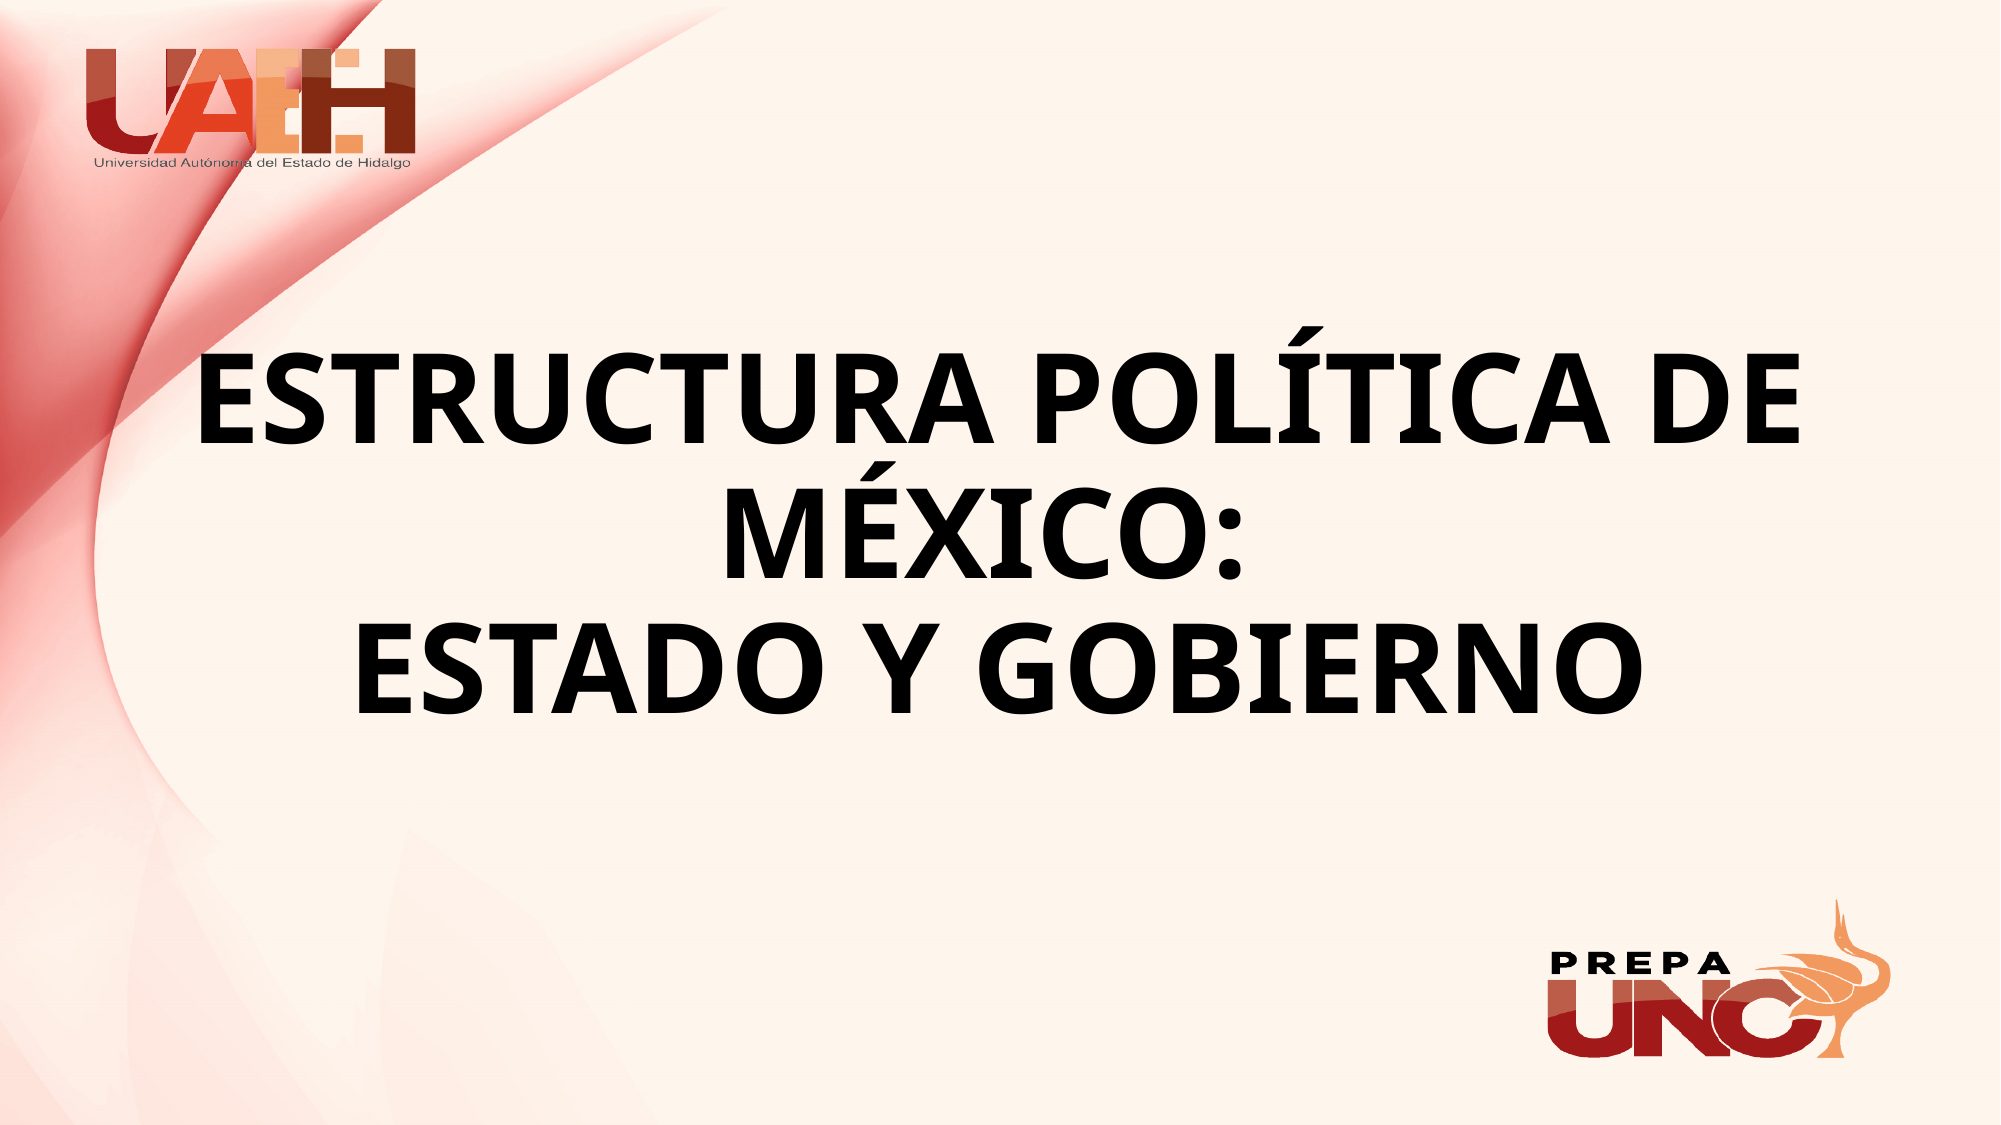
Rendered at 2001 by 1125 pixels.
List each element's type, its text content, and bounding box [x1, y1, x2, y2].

title ESTRUCTURA POLÍTICA DE MÉXICO: ESTADO Y GOBIERNO [136, 280, 1862, 749]
picture [0, 0, 2001, 1125]
